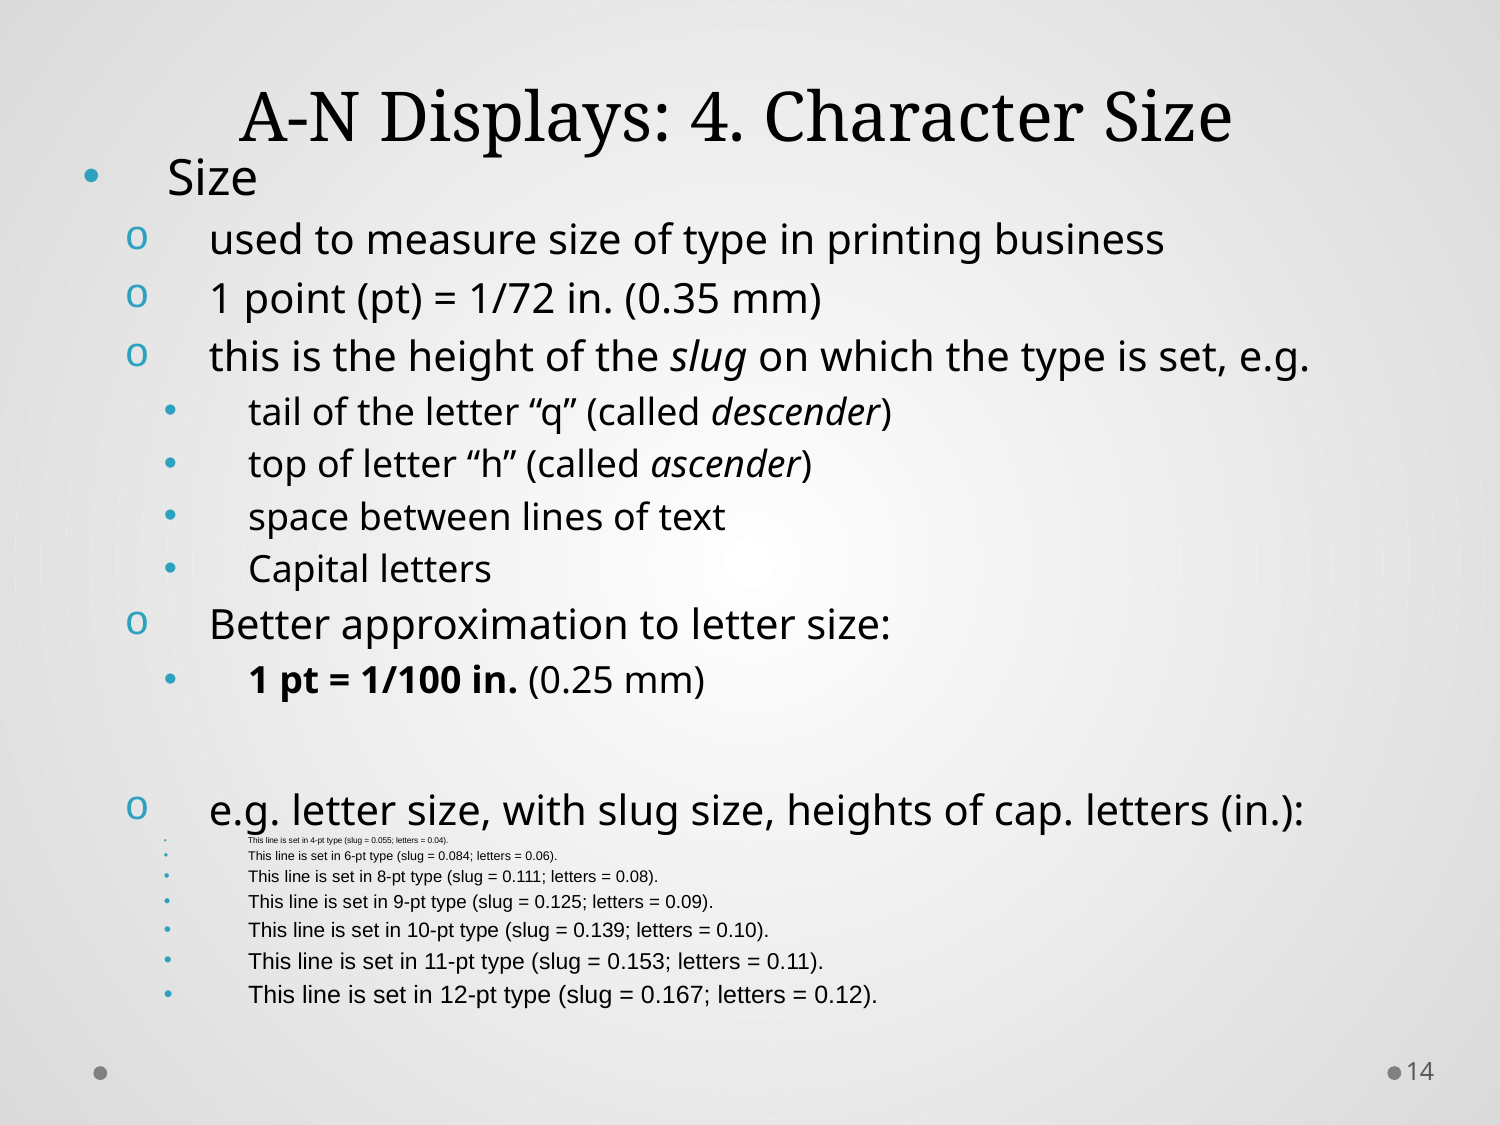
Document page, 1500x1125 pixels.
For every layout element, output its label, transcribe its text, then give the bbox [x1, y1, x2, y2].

title A-N Displays: 4. Character Size [62, 62, 1413, 163]
list Size used to measure size of type in printing business 1 point (pt) = 1/72 in. (0.35 mm) this is the height of the slug on which the type is set, e.g. tail of the letter “q” (called descender) top of letter “h” (called ascender) space between lines of text Capital letters Better approximation to letter size: 1 pt = 1/100 in. (0.25 mm) e.g. letter size, with slug size, heights of cap. letters (in.): This line is set in 4-pt type (slug = 0.055; letters = 0.04). This line is set in 6-pt type (slug = 0.084; letters = 0.06). This line is set in 8-pt type (slug = 0.111; letters = 0.08). This line is set in 9-pt type (slug = 0.125; letters = 0.09). This line is set in 10-pt type (slug = 0.139; letters = 0.10). This line is set in 11-pt type (slug = 0.153; letters = 0.11). This line is set in 12-pt type (slug = 0.167; letters = 0.12). [50, 137, 1400, 1113]
slide_number 14 [1401, 1042, 1494, 1103]
